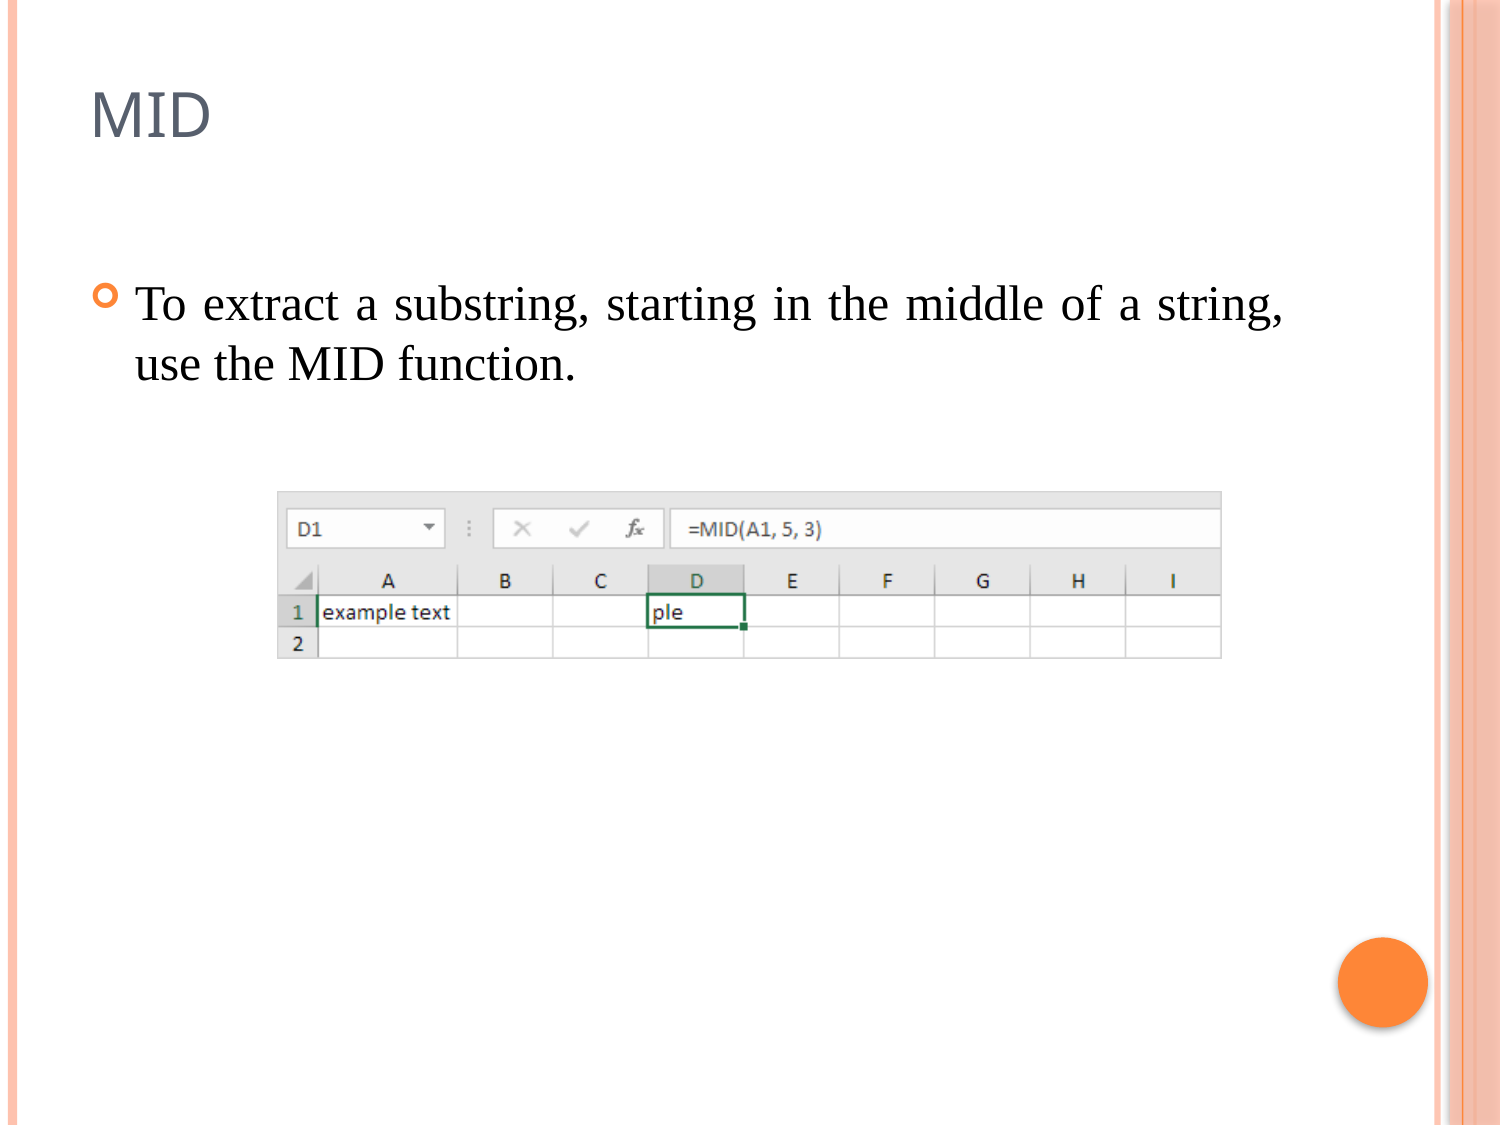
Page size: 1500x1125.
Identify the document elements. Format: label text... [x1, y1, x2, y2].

title Mid [75, 45, 1300, 233]
list To extract a substring, starting in the middle of a string, use the MID function. [75, 262, 1300, 1062]
picture [276, 491, 1222, 660]
